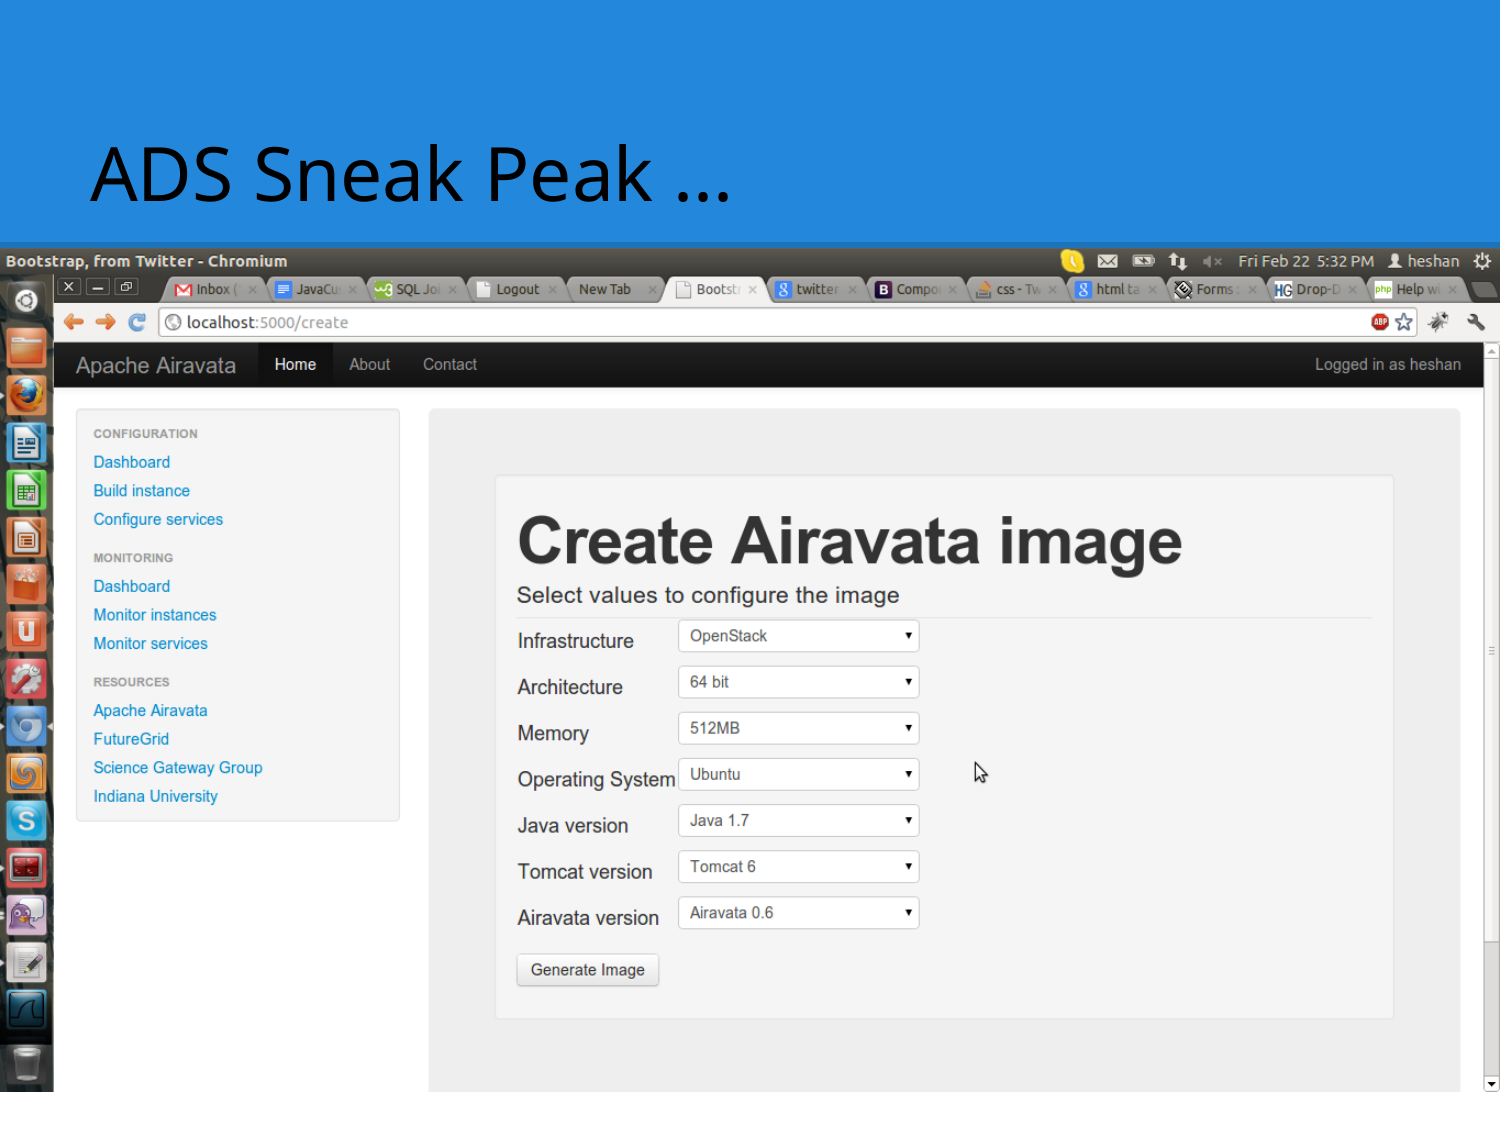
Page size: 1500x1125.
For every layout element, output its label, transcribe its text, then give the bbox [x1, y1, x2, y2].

title ADS Sneak Peak ... [75, 45, 1425, 233]
text_box [0, 248, 1500, 1092]
